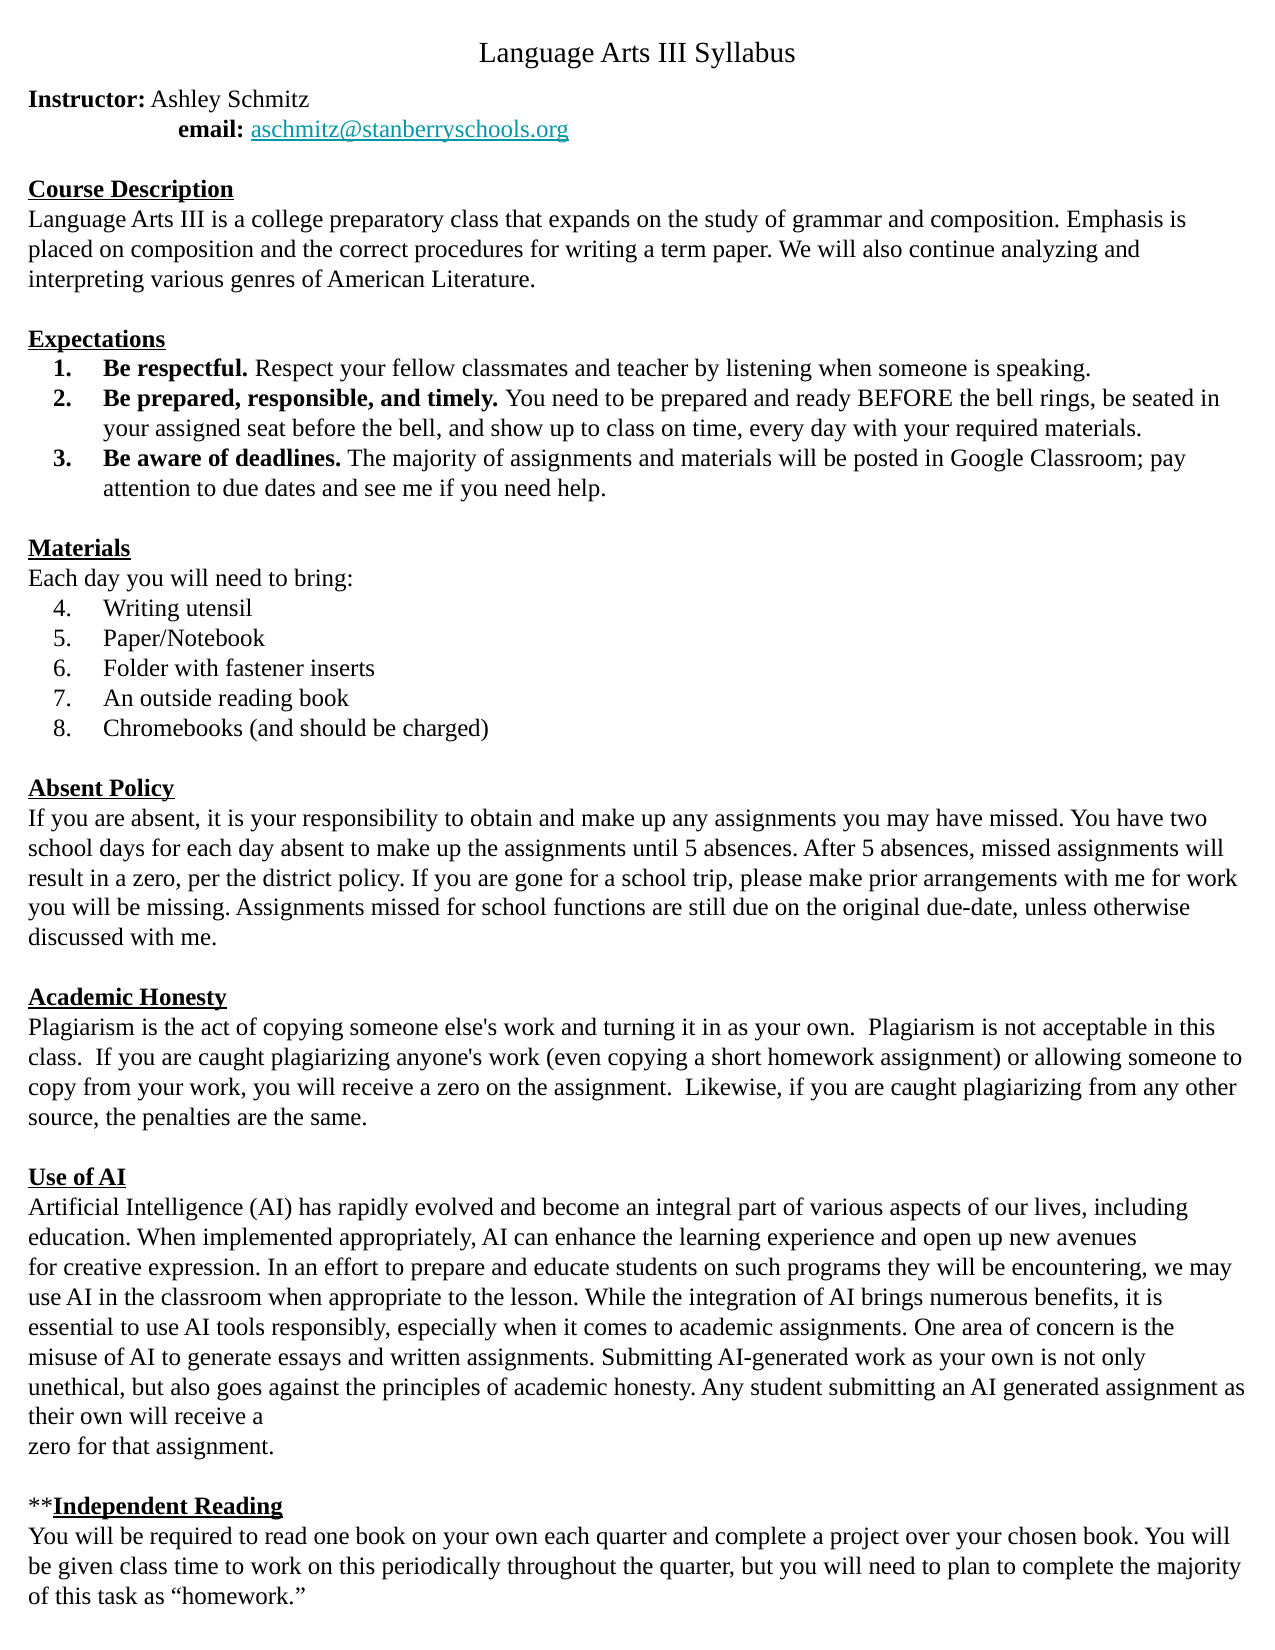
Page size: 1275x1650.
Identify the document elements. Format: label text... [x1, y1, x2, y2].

text_box Language Arts III Syllabus [417, 13, 858, 87]
text_box Instructor: Ashley Schmitz email: aschmitz@stanberryschools.org Course Description Language Arts III is a college preparatory class that expands on the study of grammar and composition. Emphasis is placed on composition and the correct procedures for writing a term paper. We will also continue analyzing and interpreting various genres of American Literature. Expectations Be respectful. Respect your fellow classmates and teacher by listening when someone is speaking. Be prepared, responsible, and timely. You need to be prepared and ready BEFORE the bell rings, be seated in your assigned seat before the bell, and show up to class on time, every day with your required materials. Be aware of deadlines. The majority of assignments and materials will be posted in Google Classroom; pay attention to due dates and see me if you need help. Materials Each day you will need to bring: Writing utensil Paper/Notebook Folder with fastener inserts An outside reading book Chromebooks (and should be charged) Absent Policy If you are absent, it is your responsibility to obtain and make up any assignments you may have missed. You have two school days for each day absent to make up the assignments until 5 absences. After 5 absences, missed assignments will result in a zero, per the district policy. If you are gone for a school trip, please make prior arrangements with me for work you will be missing. Assignments missed for school functions are still due on the original due-date, unless otherwise discussed with me. Academic Honesty Plagiarism is the act of copying someone else's work and turning it in as your own. Plagiarism is not acceptable in this class. If you are caught plagiarizing anyone's work (even copying a short homework assignment) or allowing someone to copy from your work, you will receive a zero on the assignment. Likewise, if you are caught plagiarizing from any other source, the penalties are the same. Use of AI Artificial Intelligence (AI) has rapidly evolved and become an integral part of various aspects of our lives, including education. When implemented appropriately, AI can enhance the learning experience and open up new avenues for creative expression. In an effort to prepare and educate students on such programs they will be encountering, we may use AI in the classroom when appropriate to the lesson. While the integration of AI brings numerous benefits, it is essential to use AI tools responsibly, especially when it comes to academic assignments. One area of concern is the misuse of AI to generate essays and written assignments. Submitting AI-generated work as your own is not only unethical, but also goes against the principles of academic honesty. Any student submitting an AI generated assignment as their own will receive a zero for that assignment. **Independent Reading You will be required to read one book on your own each quarter and complete a project over your chosen book. You will be given class time to work on this periodically throughout the quarter, but you will need to plan to complete the majority of this task as “homework.” [13, 67, 1264, 1625]
